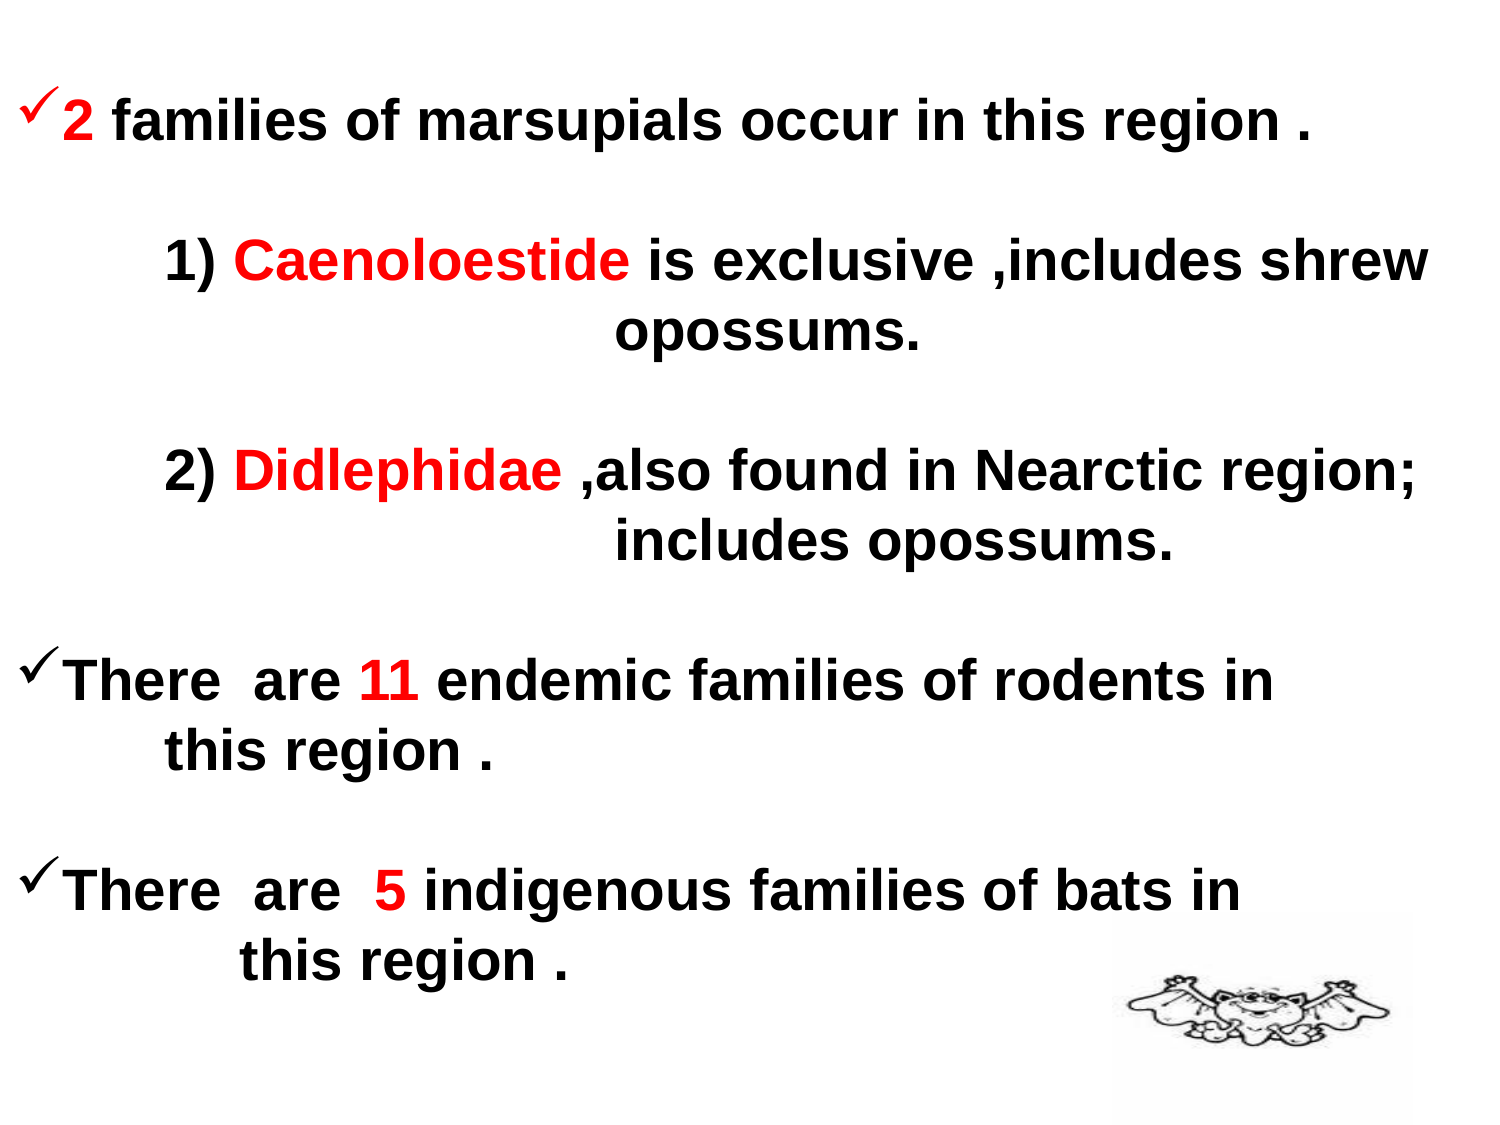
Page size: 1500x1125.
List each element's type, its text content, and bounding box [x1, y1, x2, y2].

text_box 2 families of marsupials occur in this region . 1) Caenoloestide is exclusive ,includes shrew opossums. 2) Didlephidae ,also found in Nearctic region; includes opossums. There are 11 endemic families of rodents in this region . There are 5 indigenous families of bats in this region . [0, 74, 1500, 1070]
picture [1112, 912, 1413, 1125]
